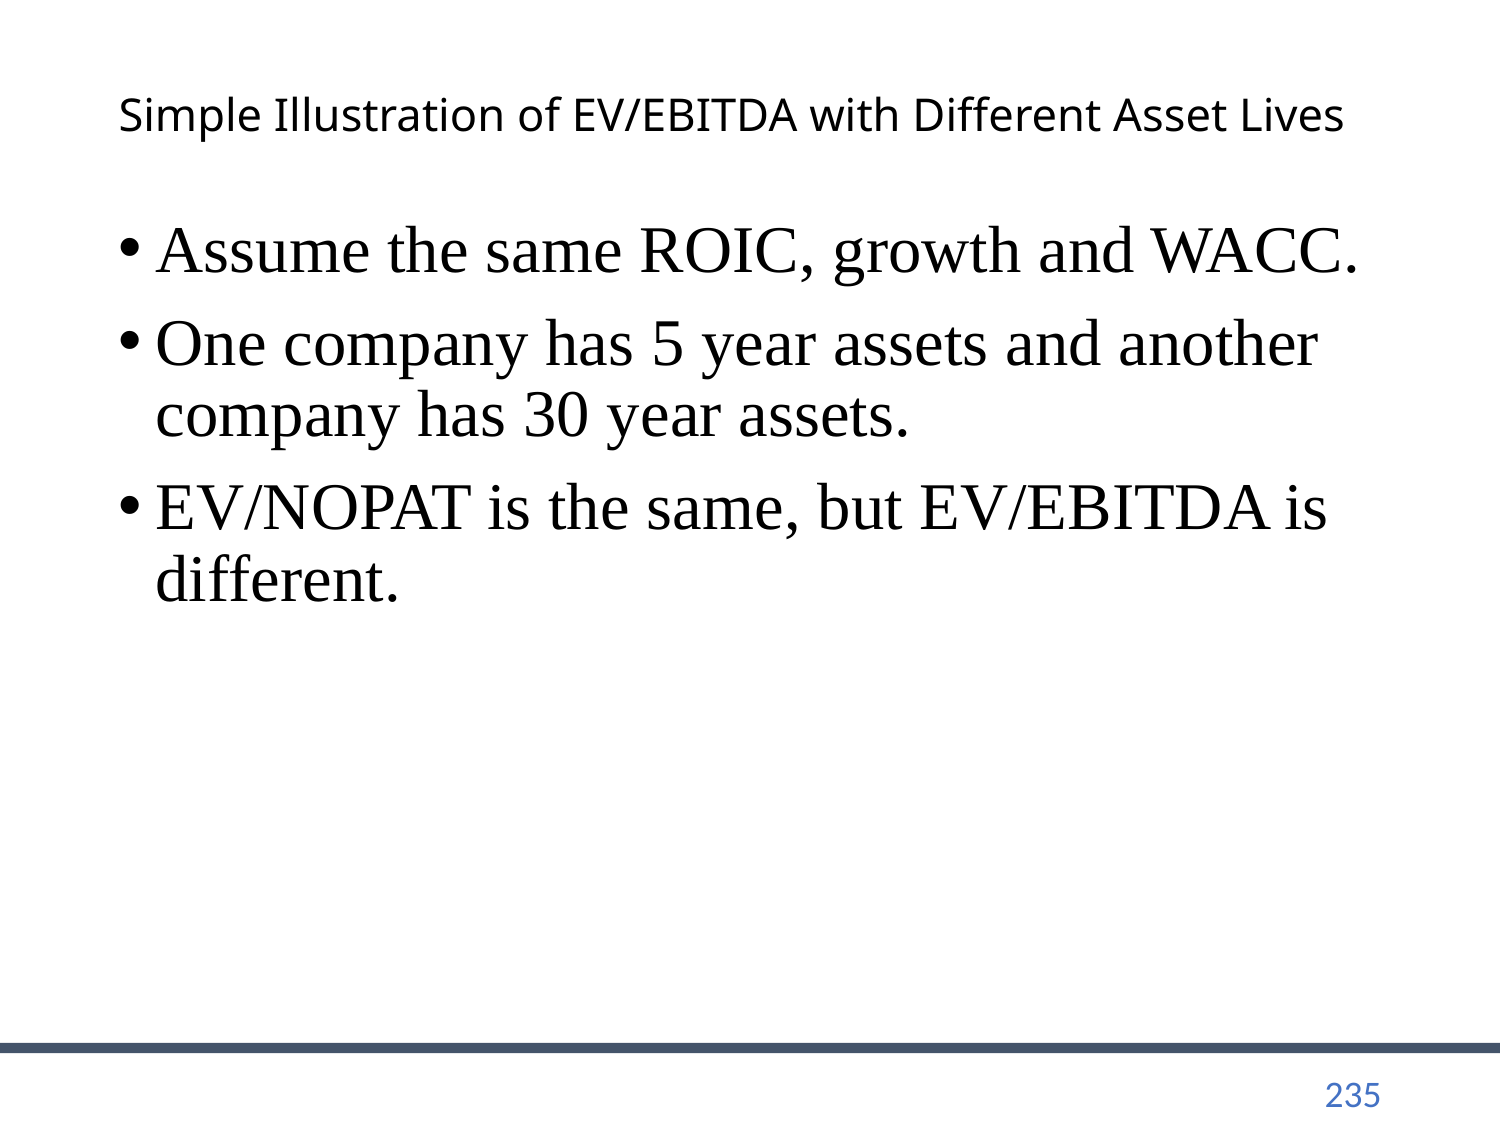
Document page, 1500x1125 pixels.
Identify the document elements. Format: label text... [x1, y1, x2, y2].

title Simple Illustration of EV/EBITDA with Different Asset Lives [103, 59, 1361, 174]
list Assume the same ROIC, growth and WACC. One company has 5 year assets and another company has 30 year assets. EV/NOPAT is the same, but EV/EBITDA is different. [103, 207, 1400, 1014]
slide_number 235 [1277, 1062, 1429, 1115]
